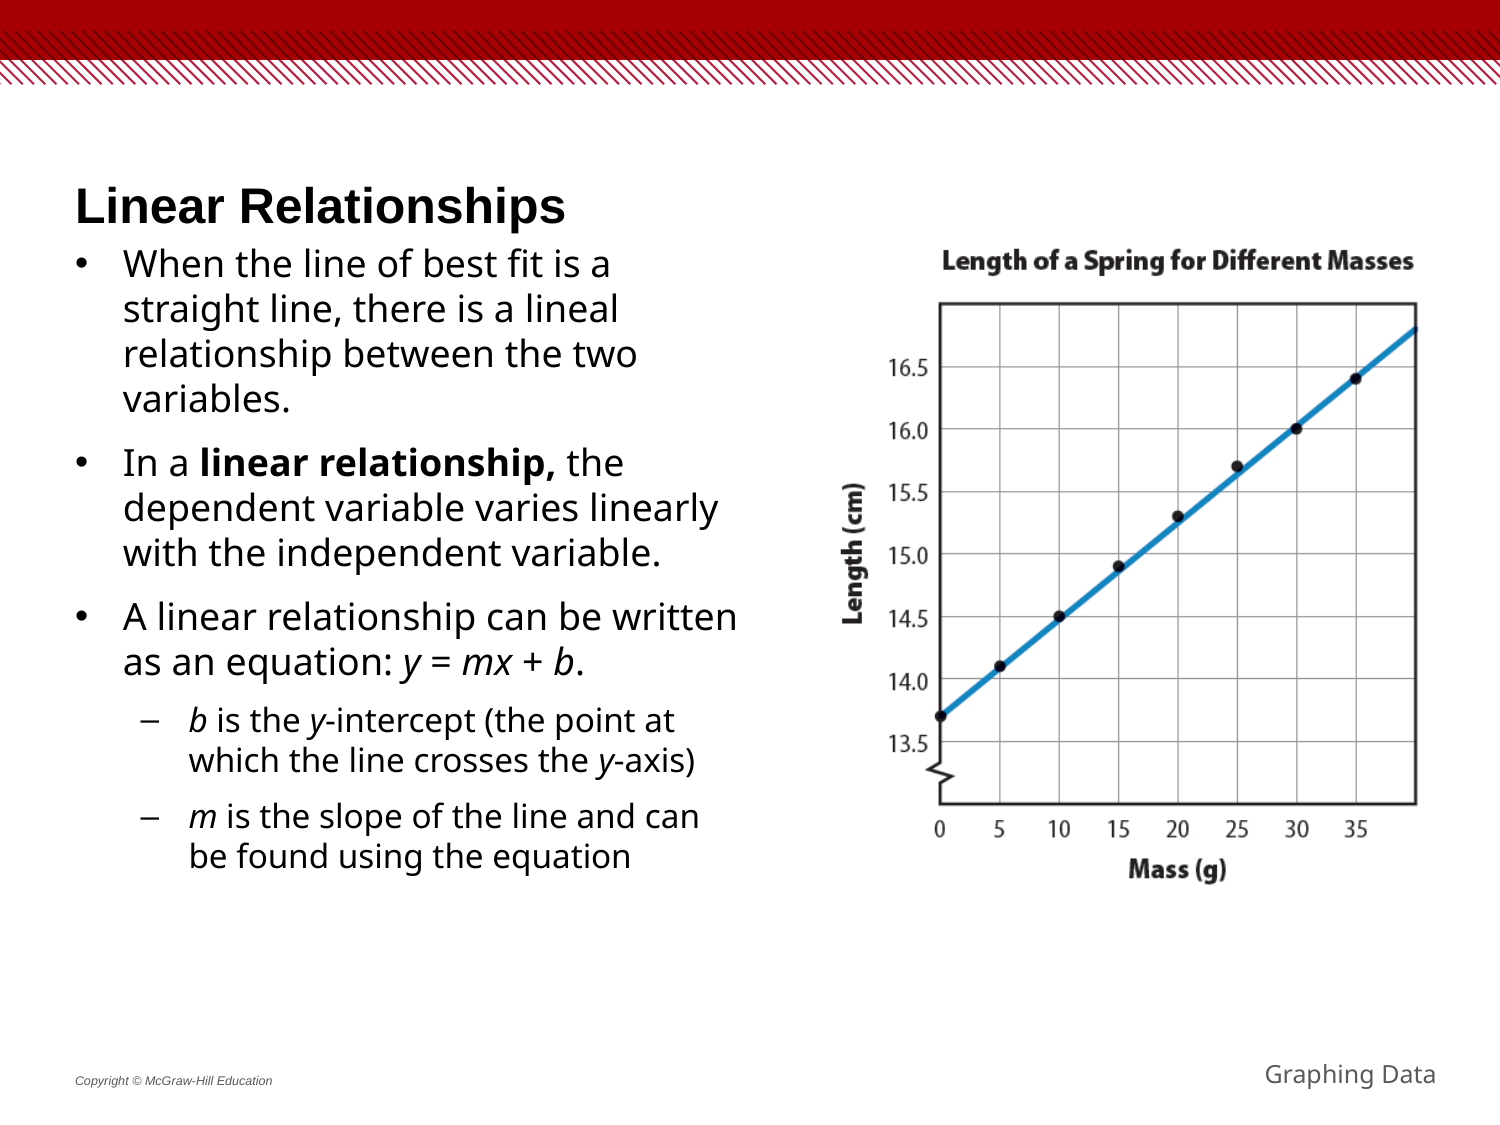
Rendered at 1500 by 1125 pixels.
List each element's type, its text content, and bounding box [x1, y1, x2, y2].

text_box Copyright © McGraw-Hill Education [74, 1043, 284, 1089]
text_box When the line of best fit is a straight line, there is a lineal relationship between the two variables. In a linear relationship, the dependent variable varies linearly with the independent variable. A linear relationship can be written as an equation: y = mx + b. b is the y-intercept (the point at which the line crosses the y-axis) m is the slope of the line and can be found using the equation [74, 239, 756, 956]
text_box Graphing Data [284, 1043, 1437, 1089]
picture [836, 239, 1430, 887]
list Linear Relationships [75, 173, 1425, 250]
picture [0, 0, 1500, 86]
